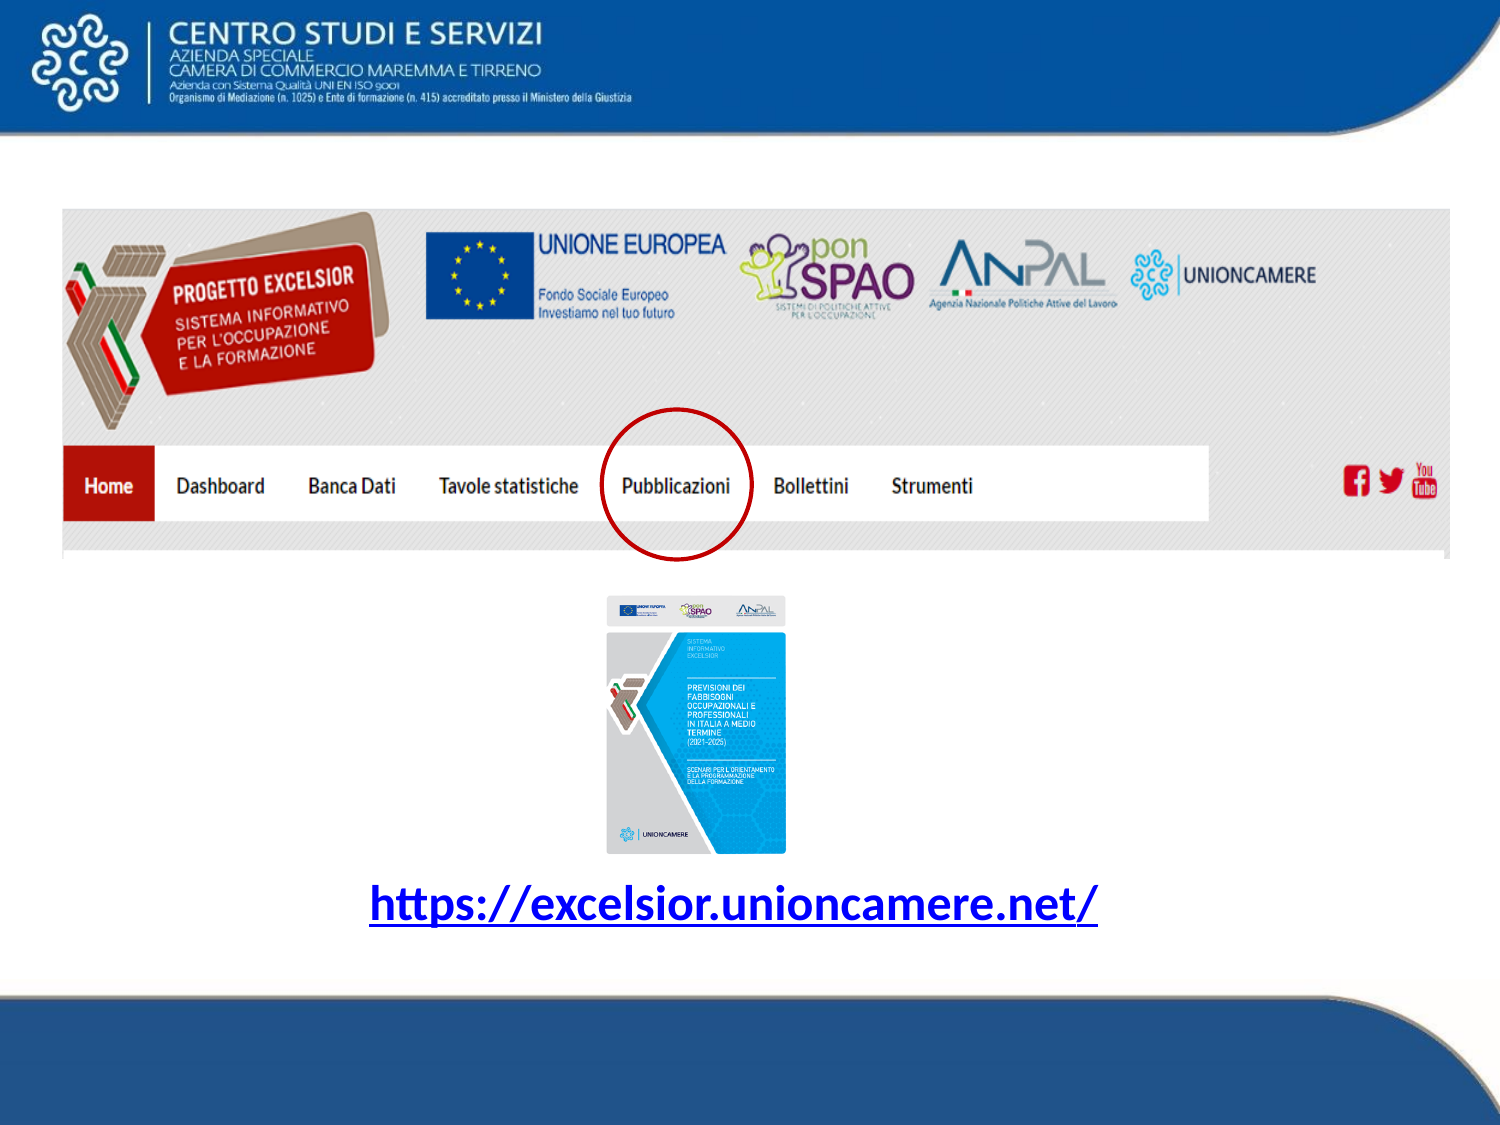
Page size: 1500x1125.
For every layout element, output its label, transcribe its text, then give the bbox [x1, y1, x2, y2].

picture [0, 0, 1500, 143]
text_box https://excelsior.unioncamere.net/ [354, 863, 1114, 999]
picture [62, 208, 1451, 560]
picture [0, 979, 1500, 1125]
picture [601, 589, 791, 859]
